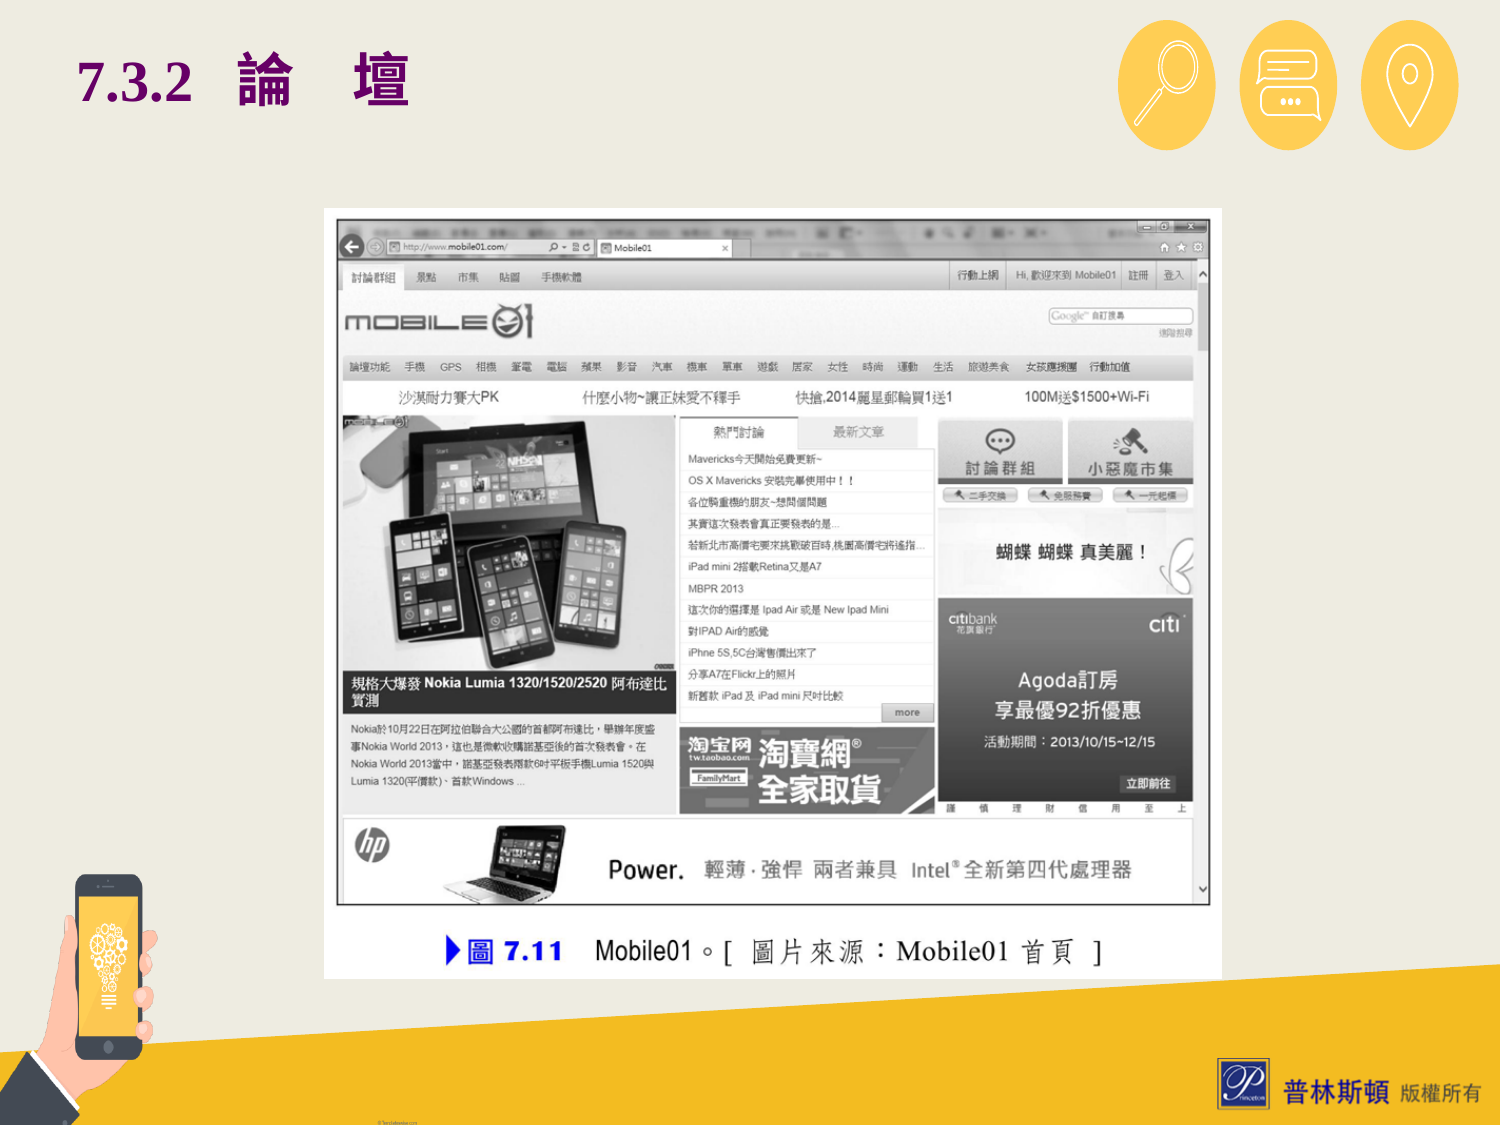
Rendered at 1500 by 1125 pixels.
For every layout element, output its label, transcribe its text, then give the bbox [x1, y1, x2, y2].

title 7.3.2 論 壇 [76, 19, 1459, 114]
picture [0, 207, 1223, 1125]
picture [1217, 1058, 1500, 1125]
